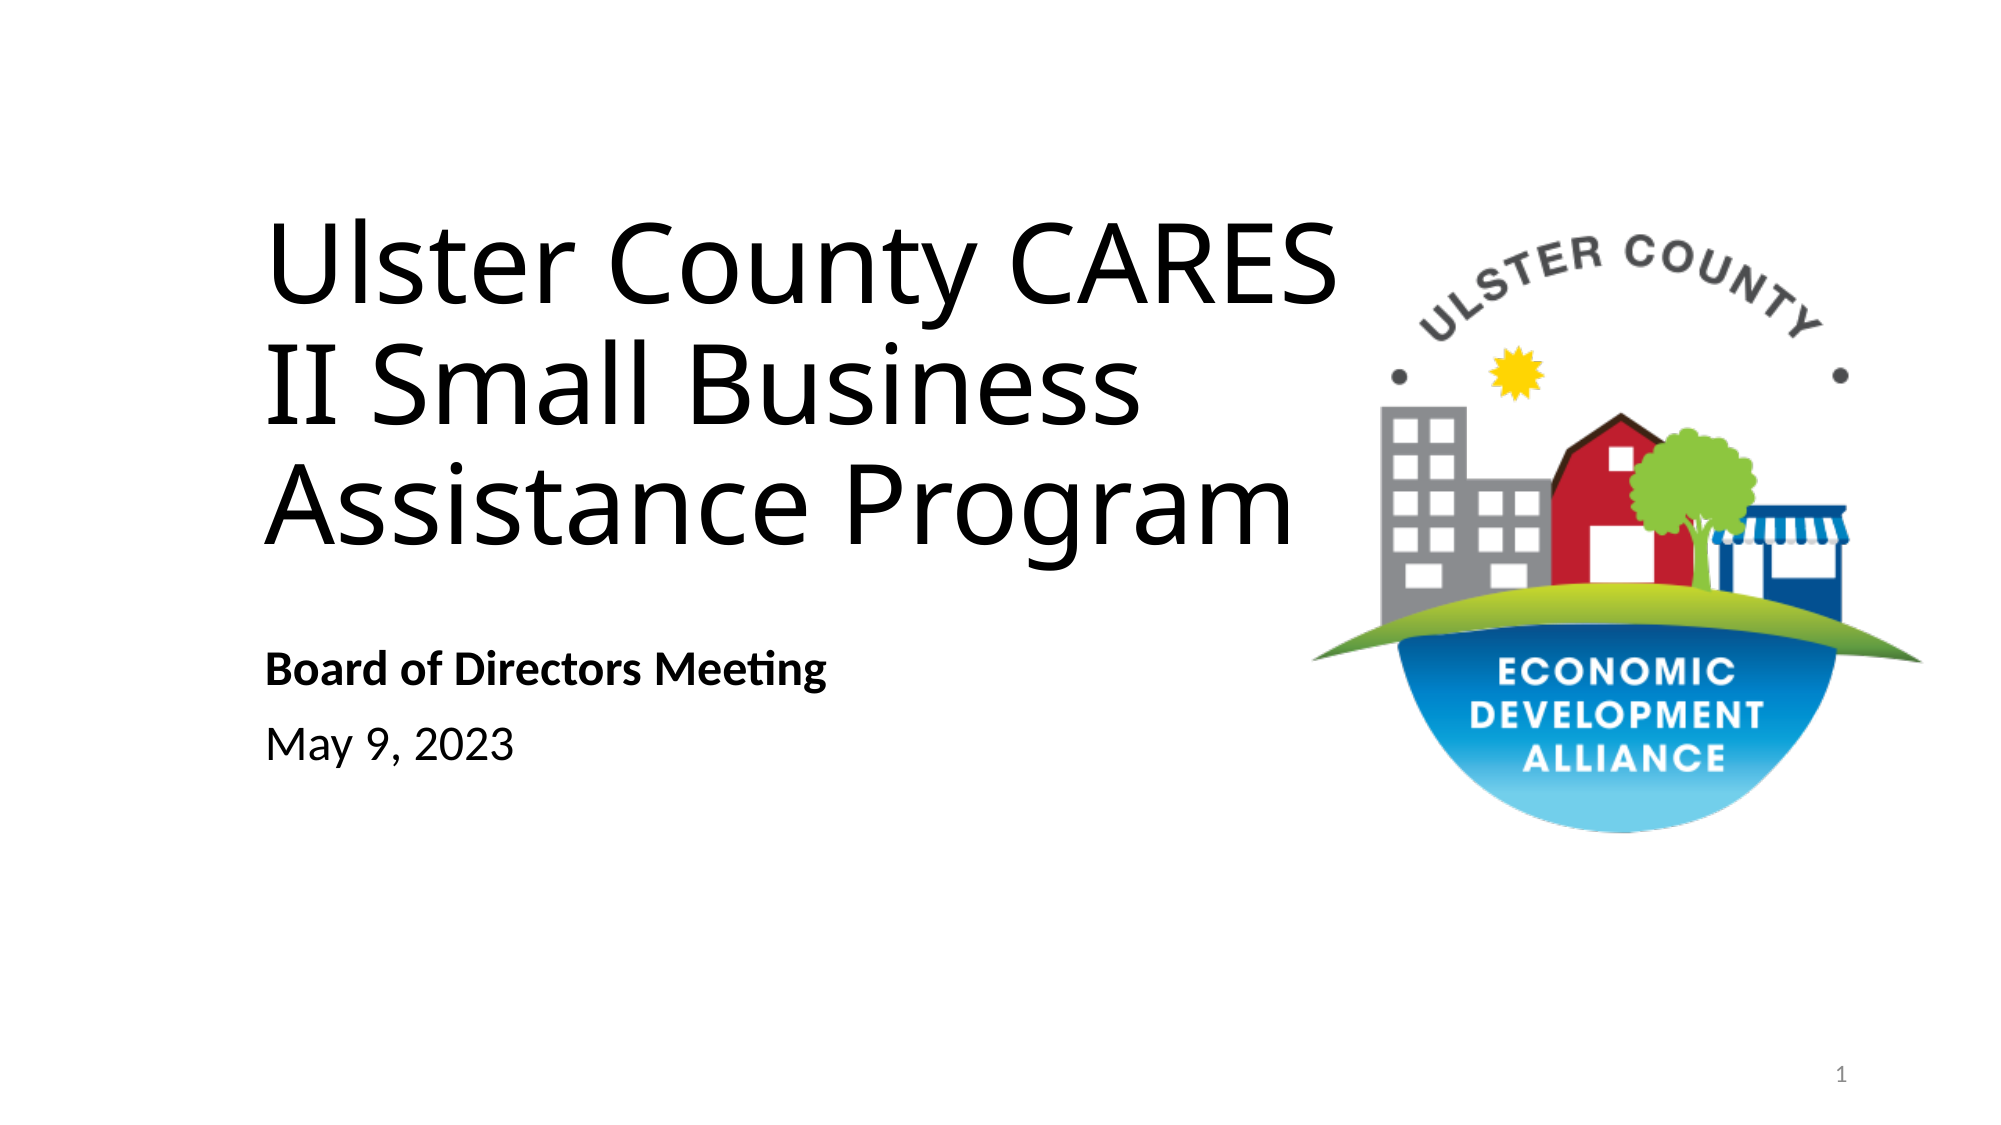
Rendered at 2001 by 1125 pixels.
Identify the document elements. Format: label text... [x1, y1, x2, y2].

picture [1304, 227, 1930, 841]
subtitle Board of Directors Meeting May 9, 2023 [249, 635, 1366, 863]
slide_number 1 [1412, 1042, 1863, 1103]
title Ulster County CARES II Small Business Assistance Program [249, 184, 1366, 576]
